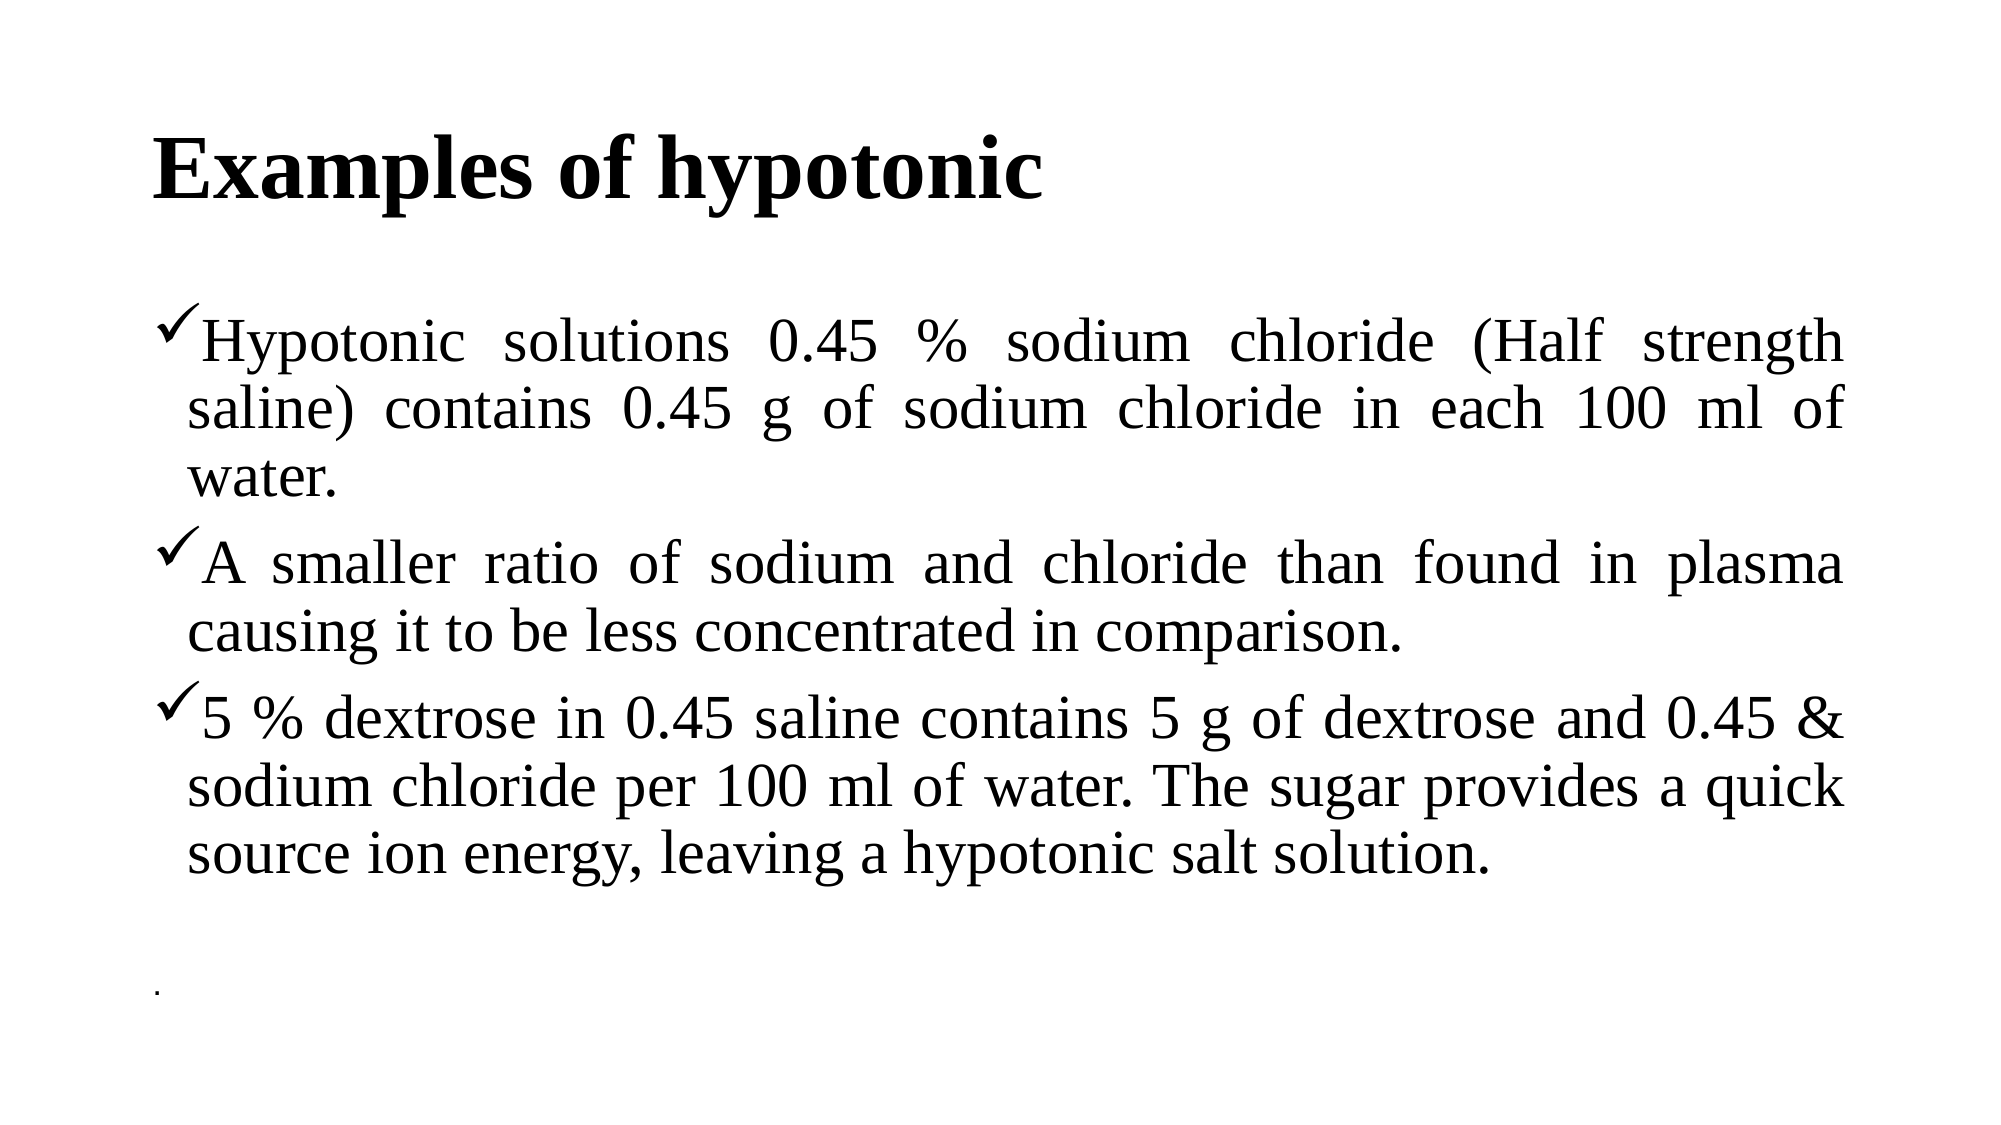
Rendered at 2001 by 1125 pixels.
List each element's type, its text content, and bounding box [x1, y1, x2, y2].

list Hypotonic solutions 0.45 % sodium chloride (Half strength saline) contains 0.45 g of sodium chloride in each 100 ml of water. A smaller ratio of sodium and chloride than found in plasma causing it to be less concentrated in comparison. 5 % dextrose in 0.45 saline contains 5 g of dextrose and 0.45 & sodium chloride per 100 ml of water. The sugar provides a quick source ion energy, leaving a hypotonic salt solution. . [137, 299, 1863, 1014]
title Examples of hypotonic [137, 59, 1863, 278]
